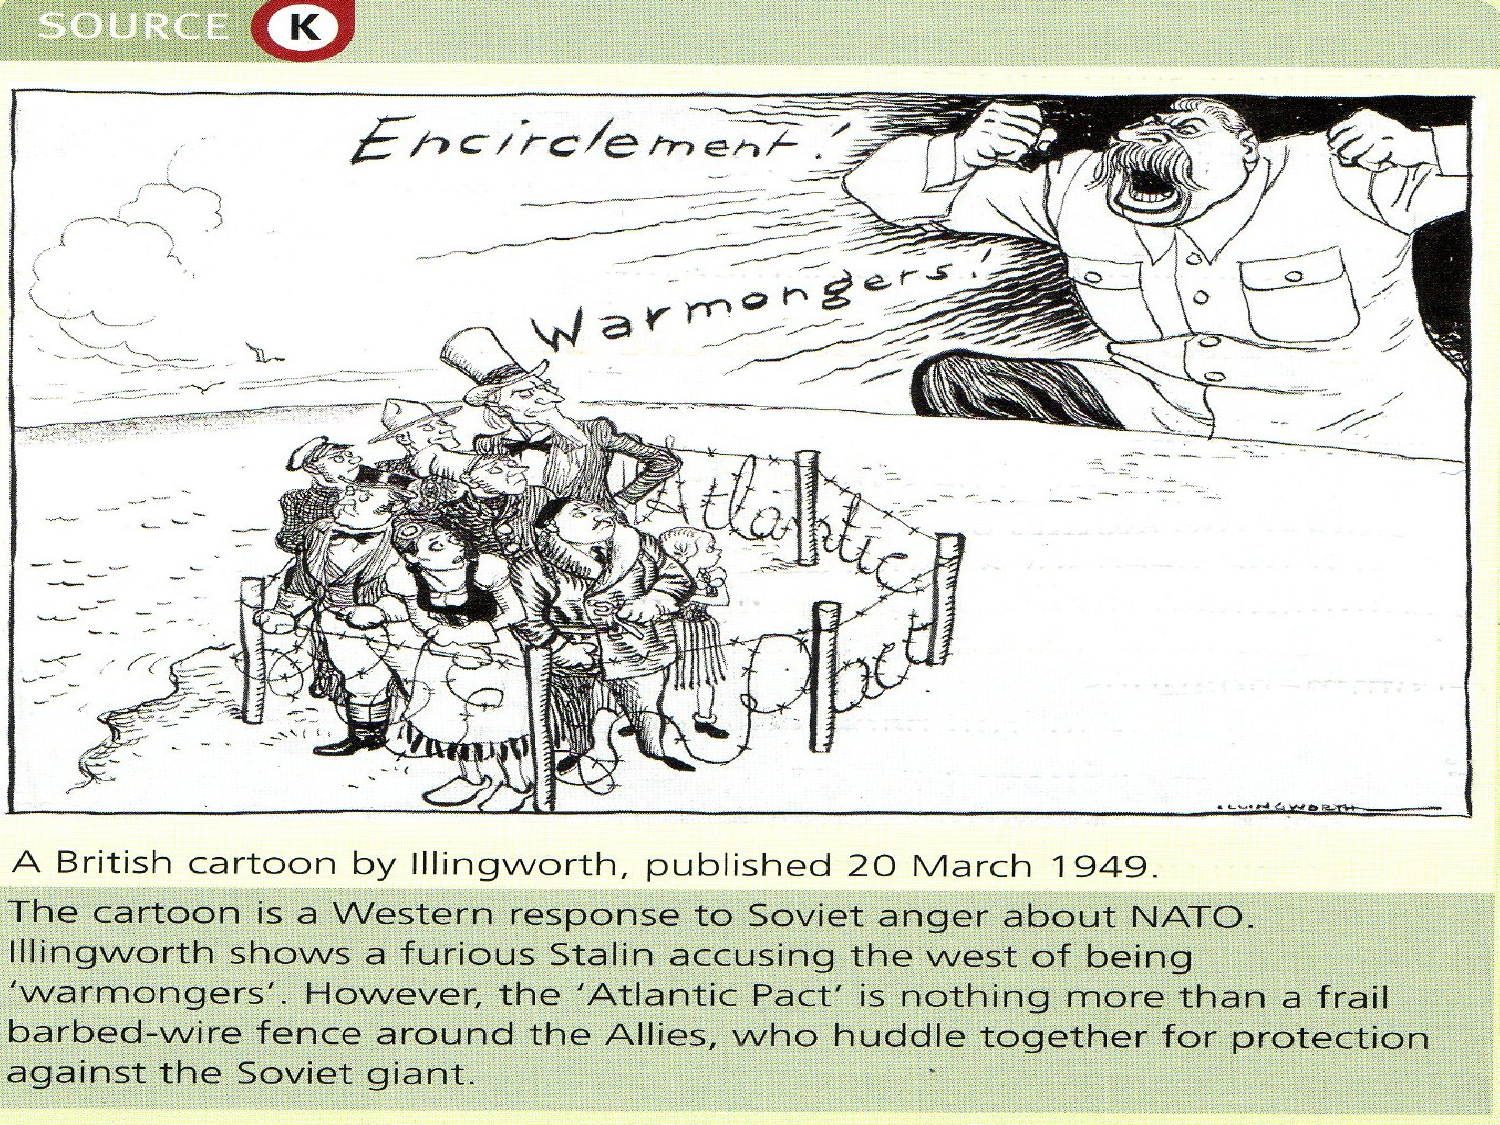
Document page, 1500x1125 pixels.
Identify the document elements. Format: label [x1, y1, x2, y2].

list [0, 0, 1500, 1125]
